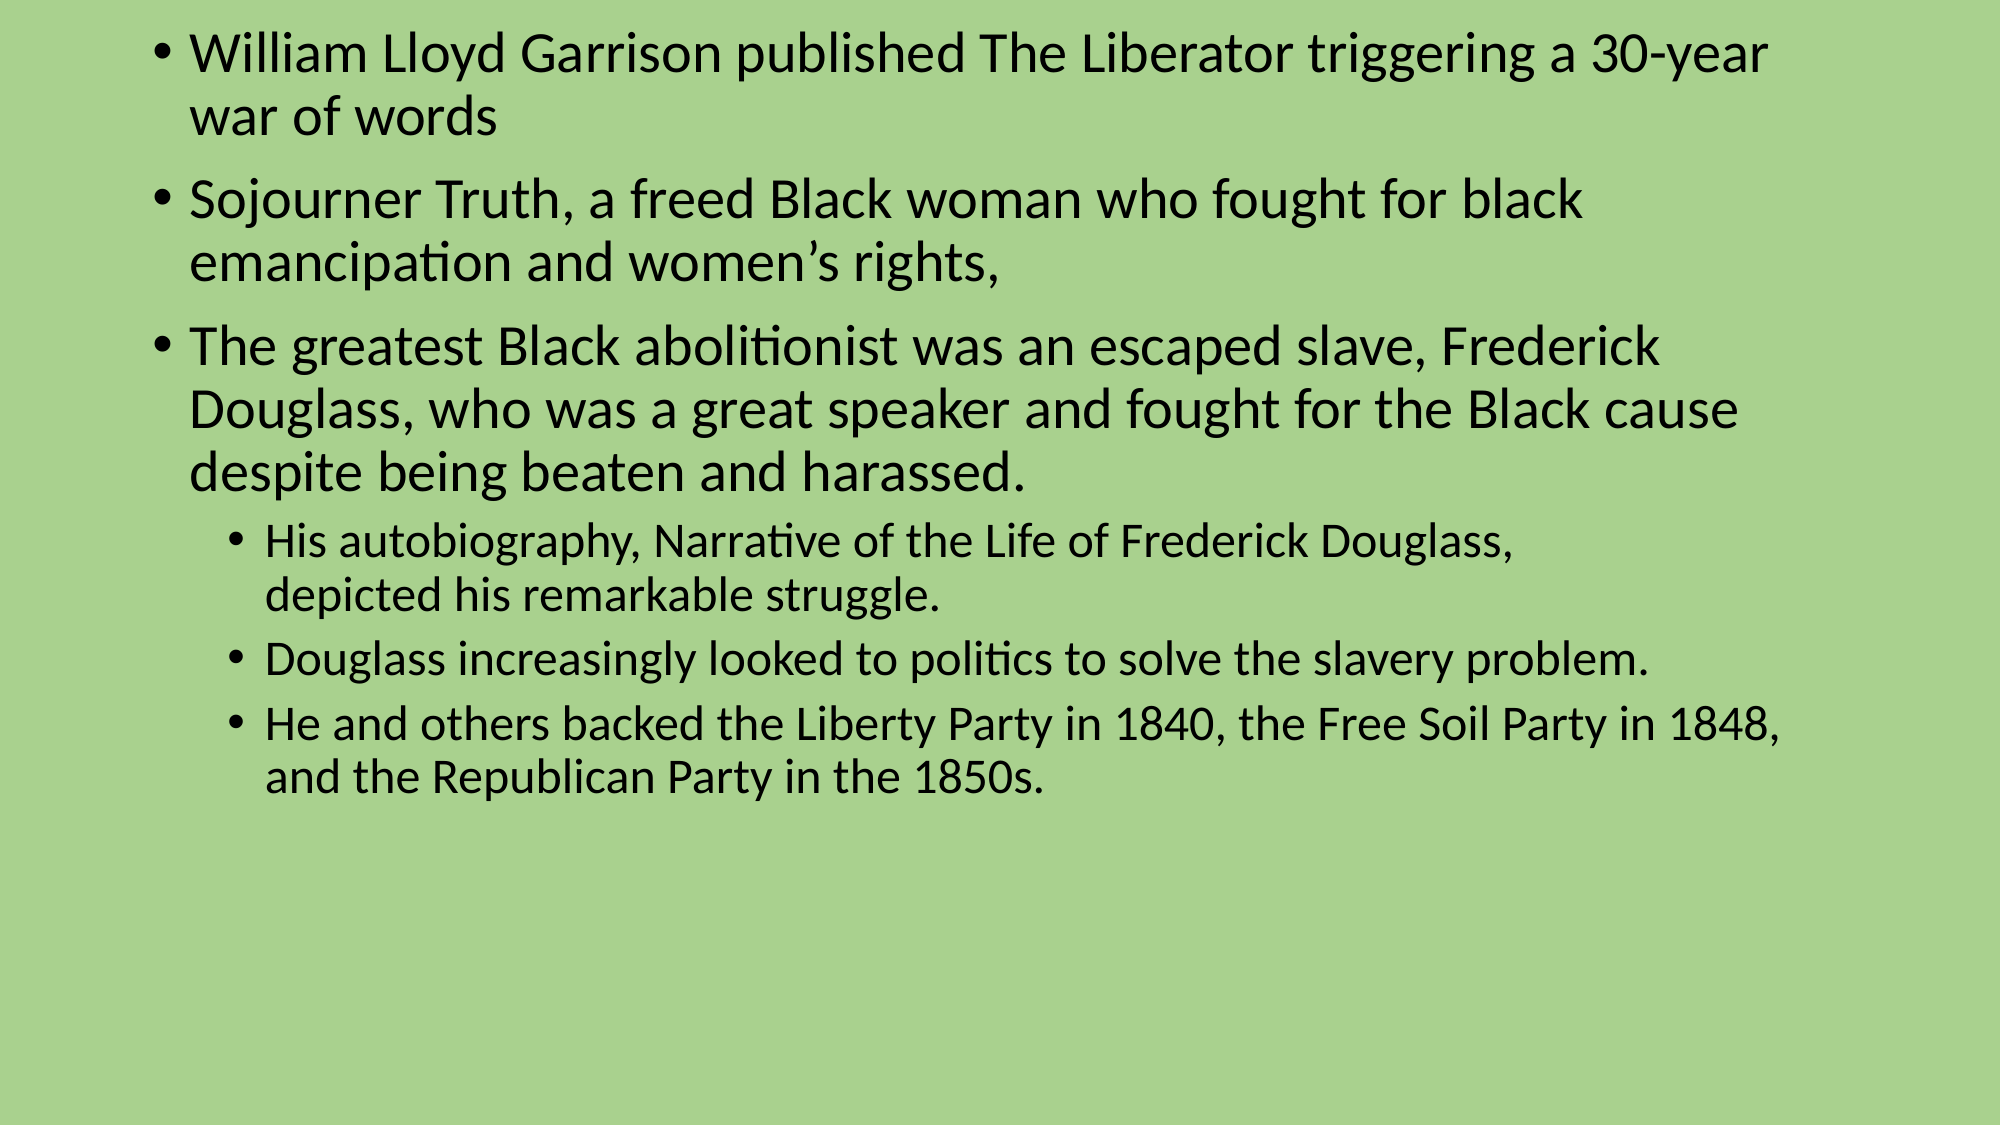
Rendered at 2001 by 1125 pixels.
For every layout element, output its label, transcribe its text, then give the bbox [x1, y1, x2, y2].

list William Lloyd Garrison published The Liberator triggering a 30-year war of words Sojourner Truth, a freed Black woman who fought for black emancipation and women’s rights, The greatest Black abolitionist was an escaped slave, Frederick Douglass, who was a great speaker and fought for the Black cause despite being beaten and harassed. His autobiography, Narrative of the Life of Frederick Douglass, depicted his remarkable struggle. Douglass increasingly looked to politics to solve the slavery problem. He and others backed the Liberty Party in 1840, the Free Soil Party in 1848, and the Republican Party in the 1850s. [137, 14, 1863, 1014]
